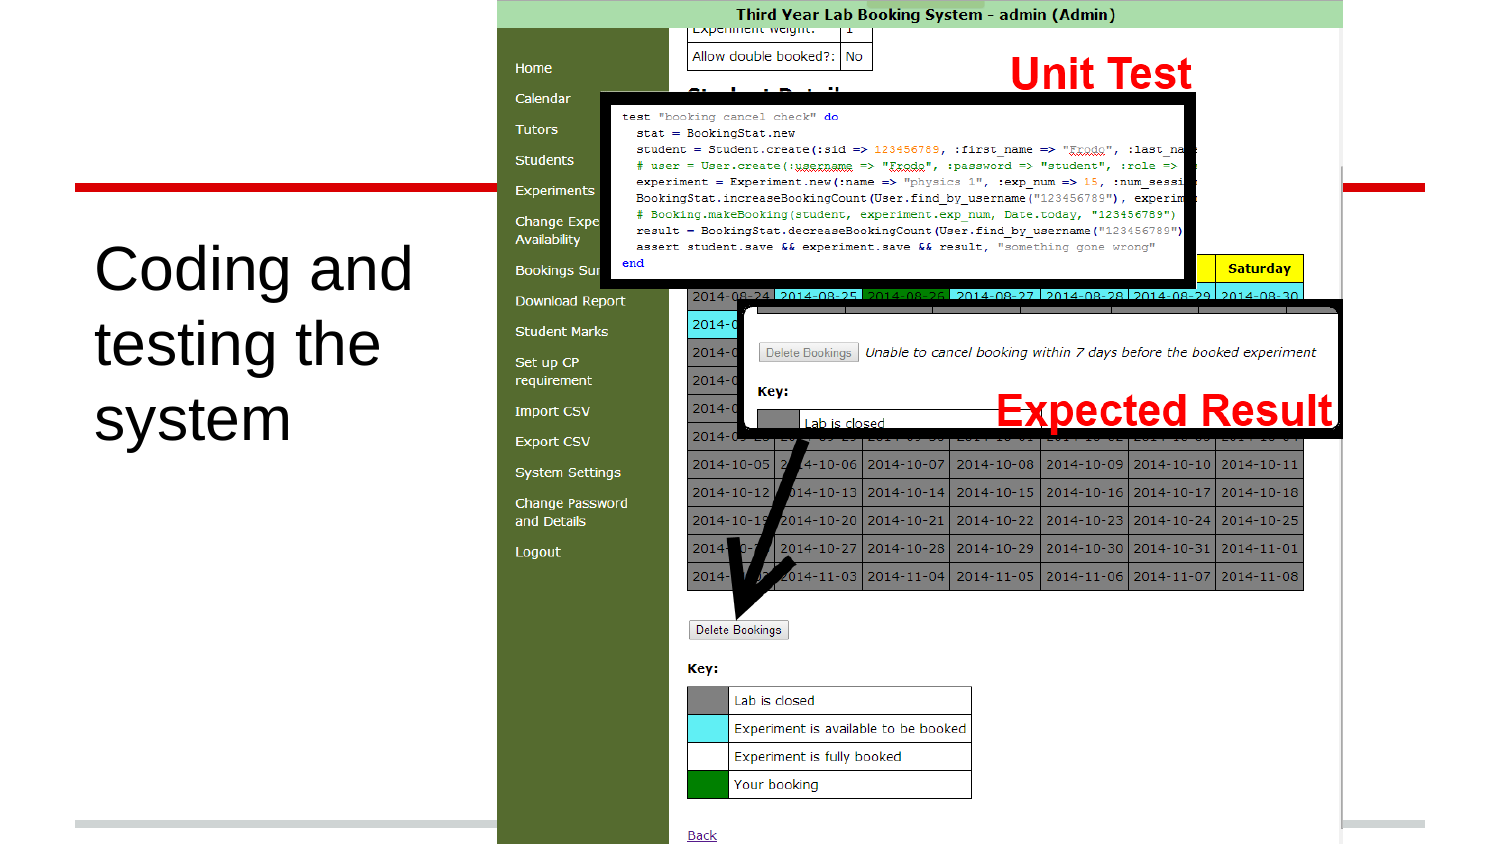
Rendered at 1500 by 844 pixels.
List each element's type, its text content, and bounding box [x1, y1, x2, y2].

picture [496, 0, 1343, 844]
text_box Coding and testing the system [79, 213, 491, 799]
